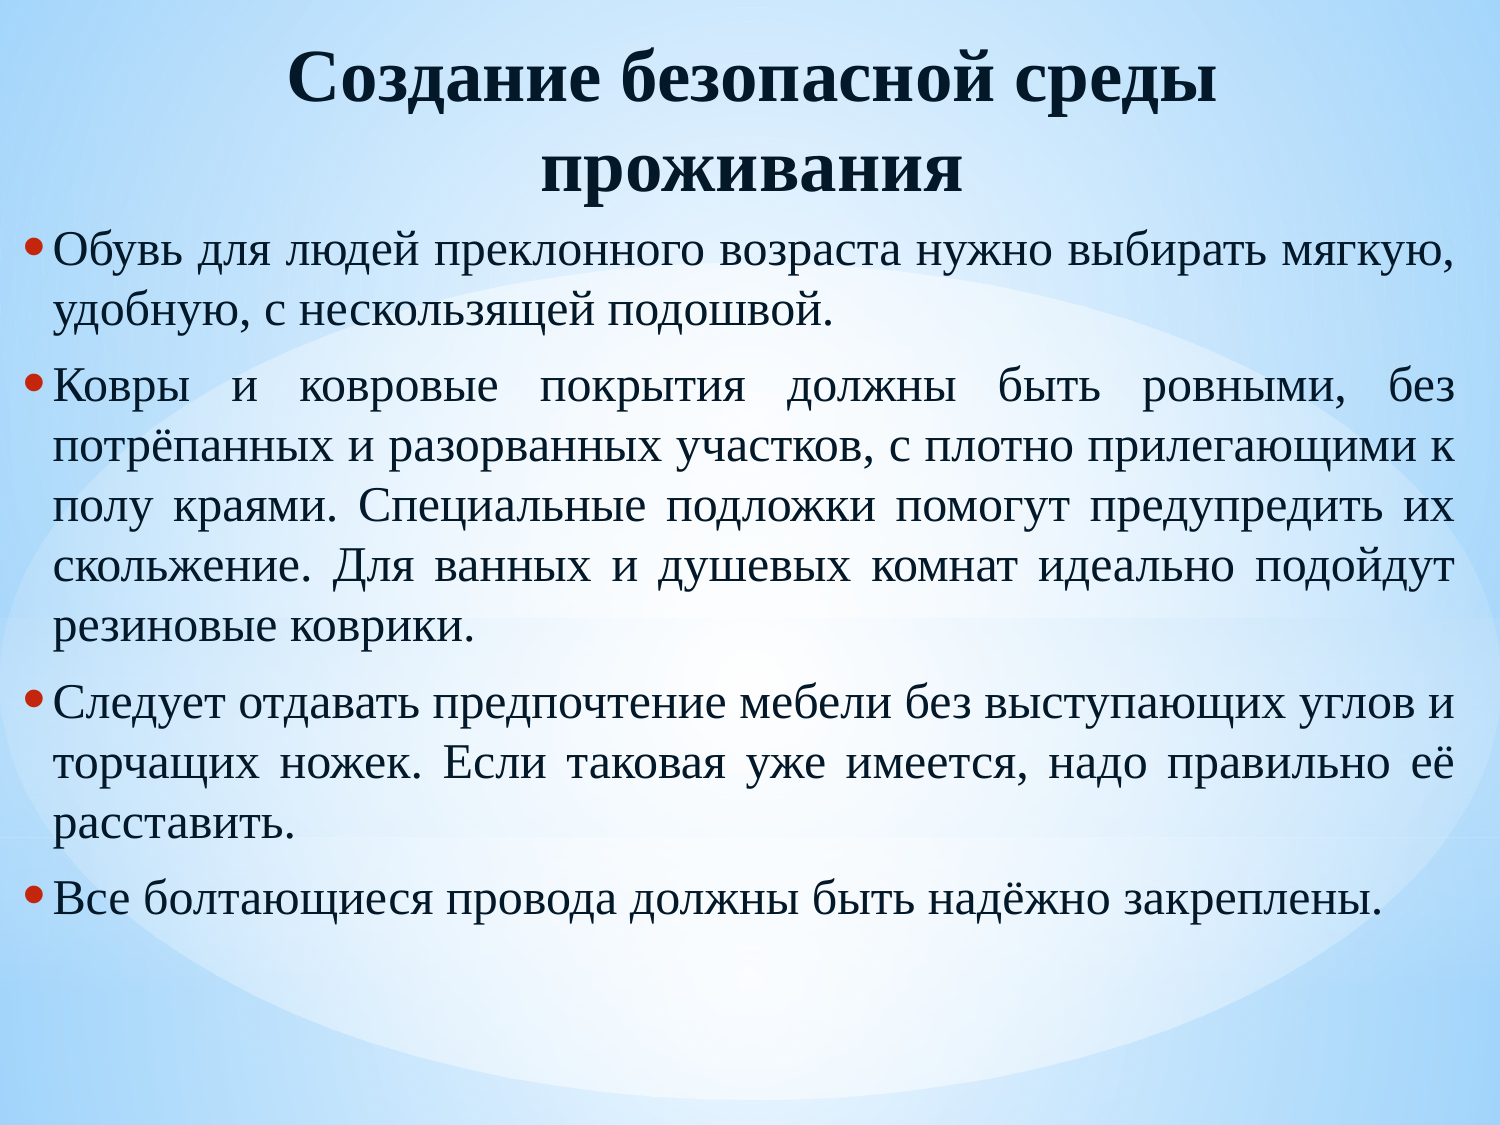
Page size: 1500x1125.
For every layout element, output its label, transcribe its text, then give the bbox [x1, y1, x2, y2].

list Обувь для людей преклонного возраста нужно выбирать мягкую, удобную, с нескользящей подошвой. Ковры и ковровые покрытия должны быть ровными, без потрёпанных и разорванных участков, с плотно прилегающими к полу краями. Специальные подложки помогут предупредить их скольжение. Для ванных и душевых комнат идеально подойдут резиновые коврики. Следует отдавать предпочтение мебели без выступающих углов и торчащих ножек. Если таковая уже имеется, надо правильно её расставить. Все болтающиеся провода должны быть надёжно закреплены. [0, 208, 1471, 1125]
title Создание безопасной среды проживания [218, 19, 1287, 207]
